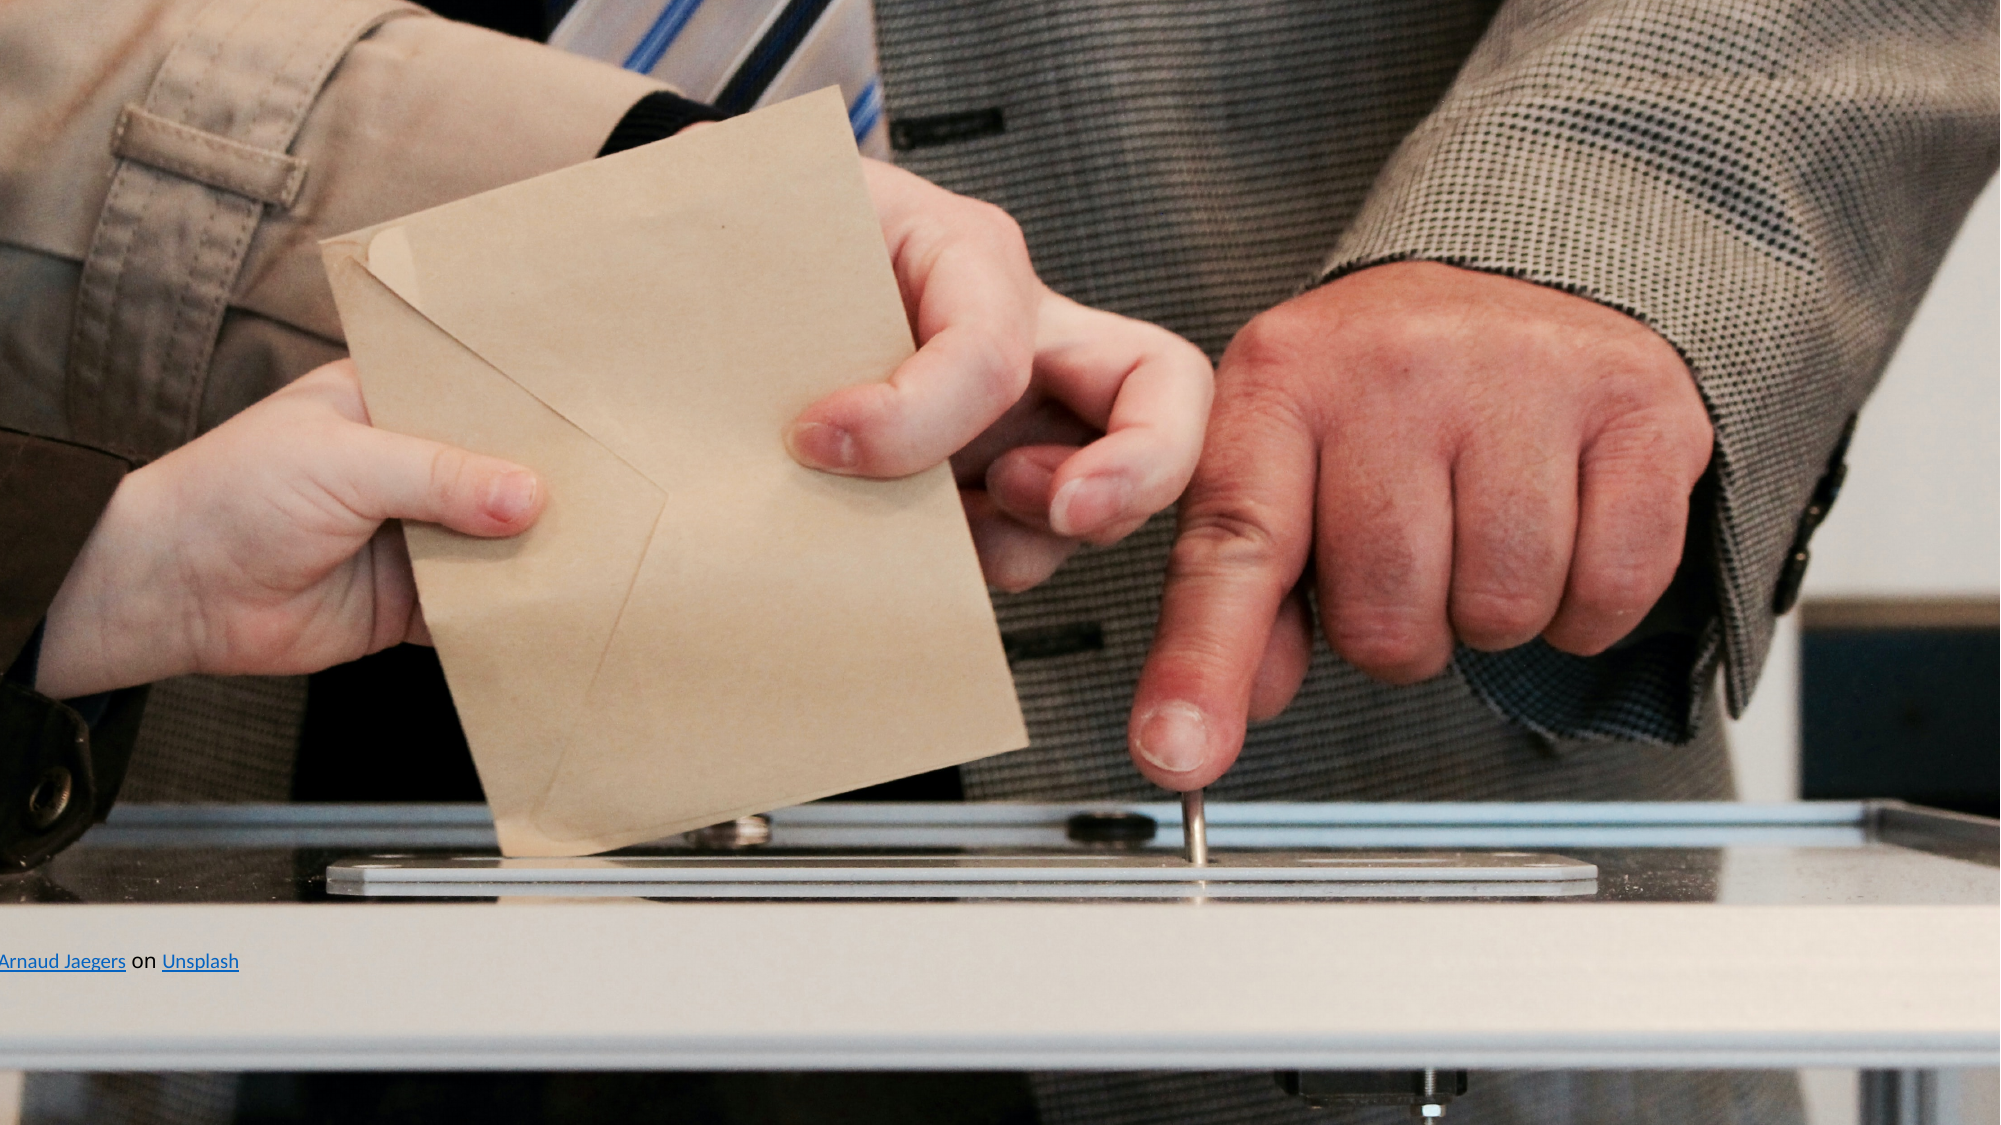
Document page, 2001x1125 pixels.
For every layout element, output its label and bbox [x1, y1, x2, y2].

list [0, 0, 2000, 1125]
